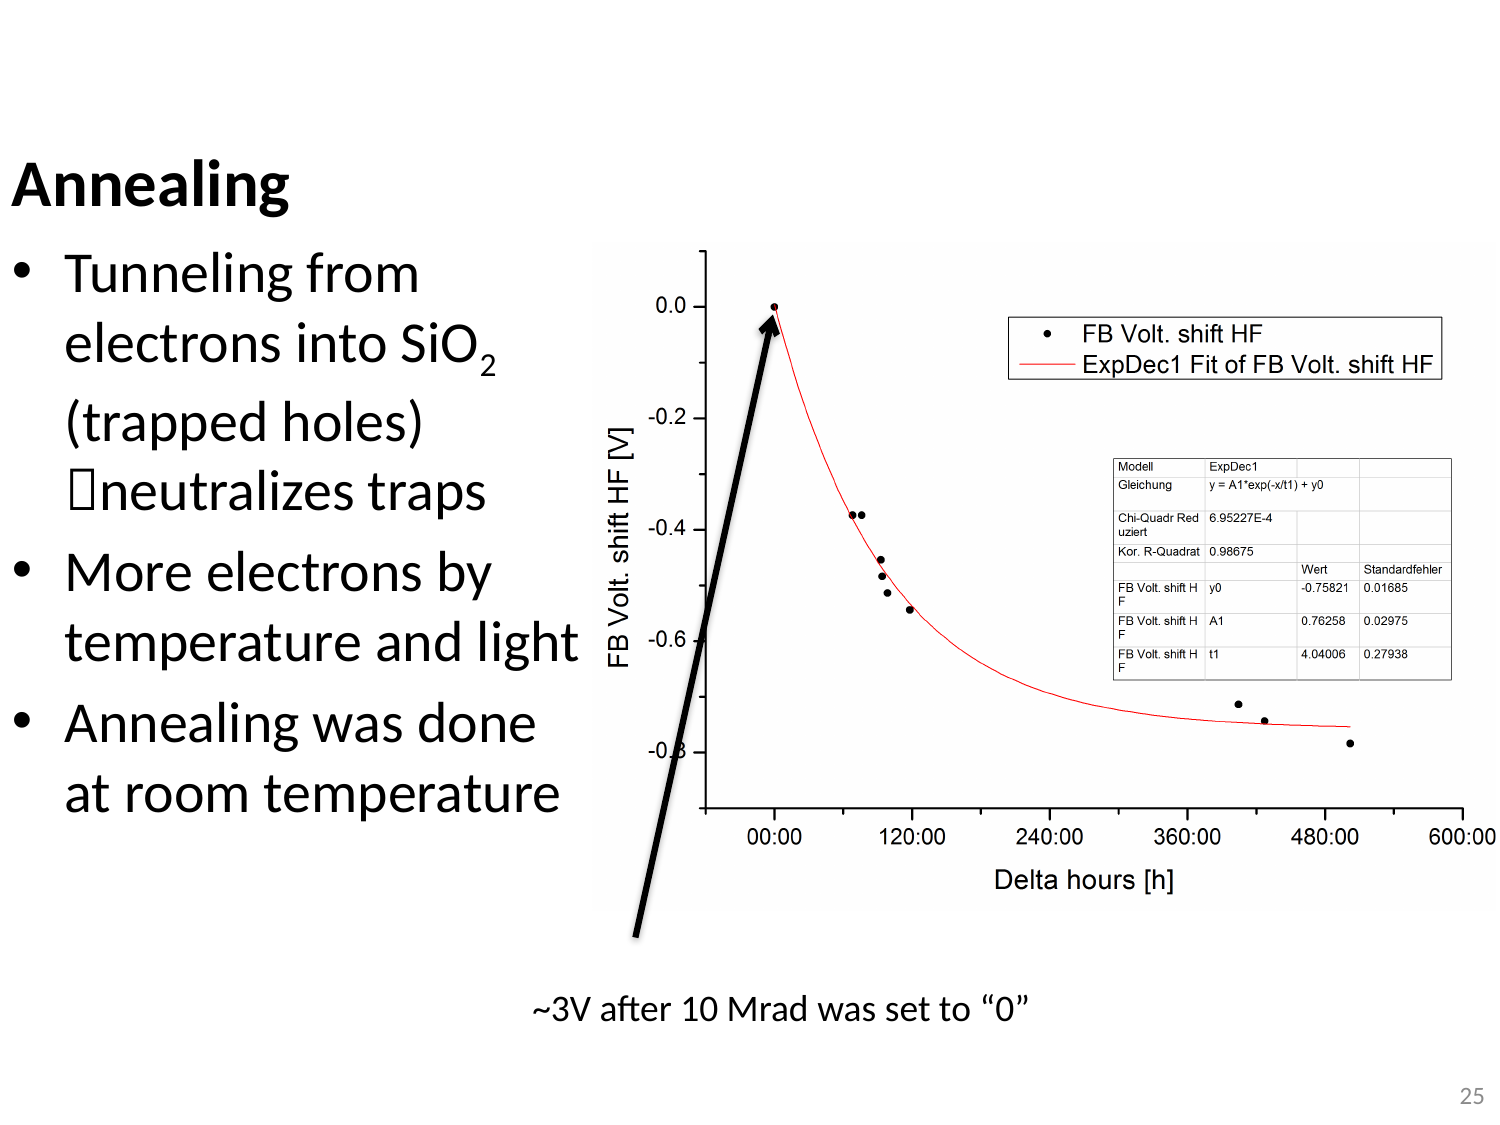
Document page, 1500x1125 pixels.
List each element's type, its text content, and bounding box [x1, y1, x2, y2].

slide_number 25 [1200, 1064, 1500, 1125]
list Tunneling from electrons into SiO2 (trapped holes) neutralizes traps More electrons by temperature and light Annealing was done at room temperature [0, 226, 597, 903]
list Annealing [0, 2, 1196, 227]
text_box ~3V after 10 Mrad was set to “0” [517, 977, 1046, 1037]
picture [591, 242, 1496, 911]
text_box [392, 556, 1016, 695]
